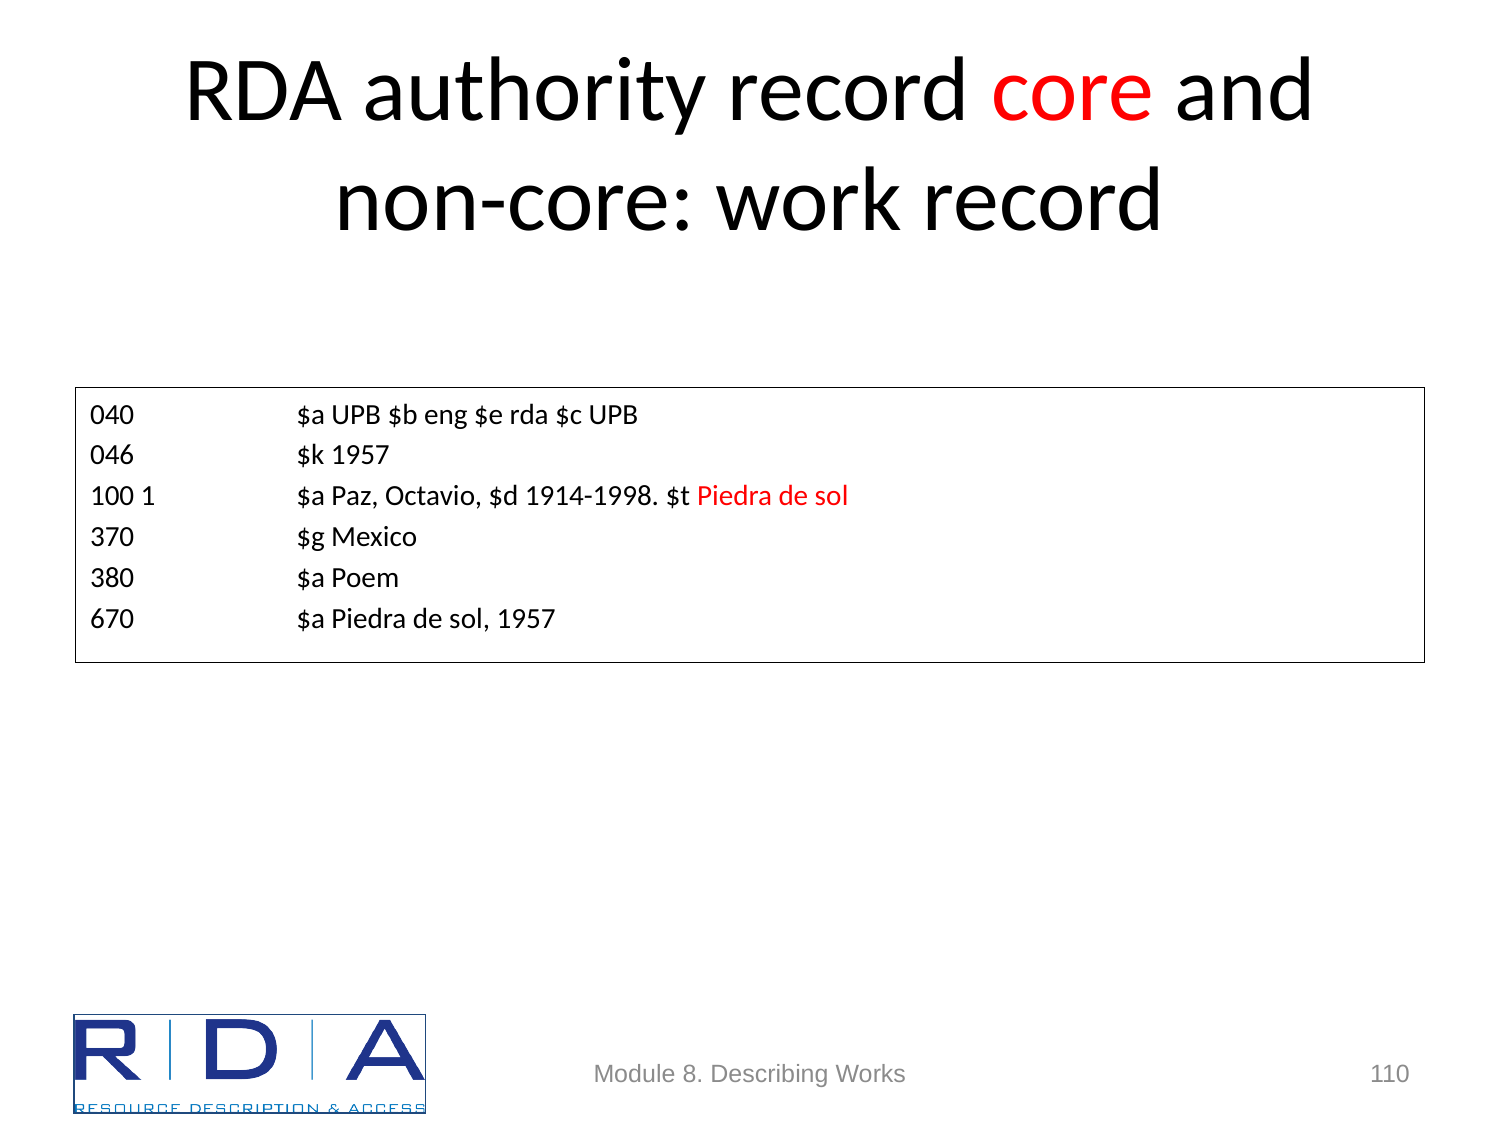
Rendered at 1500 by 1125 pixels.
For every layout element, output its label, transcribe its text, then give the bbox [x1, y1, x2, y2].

slide_number 110 [1074, 1042, 1425, 1103]
list 040 $a UPB $b eng $e rda $c UPB 046 $k 1957 100 1 $a Paz, Octavio, $d 1914-1998. $t Piedra de sol 370 $g Mexico 380 $a Poem 670 $a Piedra de sol, 1957 [75, 387, 1425, 663]
footer Module 8. Describing Works [512, 1042, 988, 1103]
picture [75, 1015, 425, 1112]
title RDA authority record core and non-core: work record [75, 45, 1425, 233]
